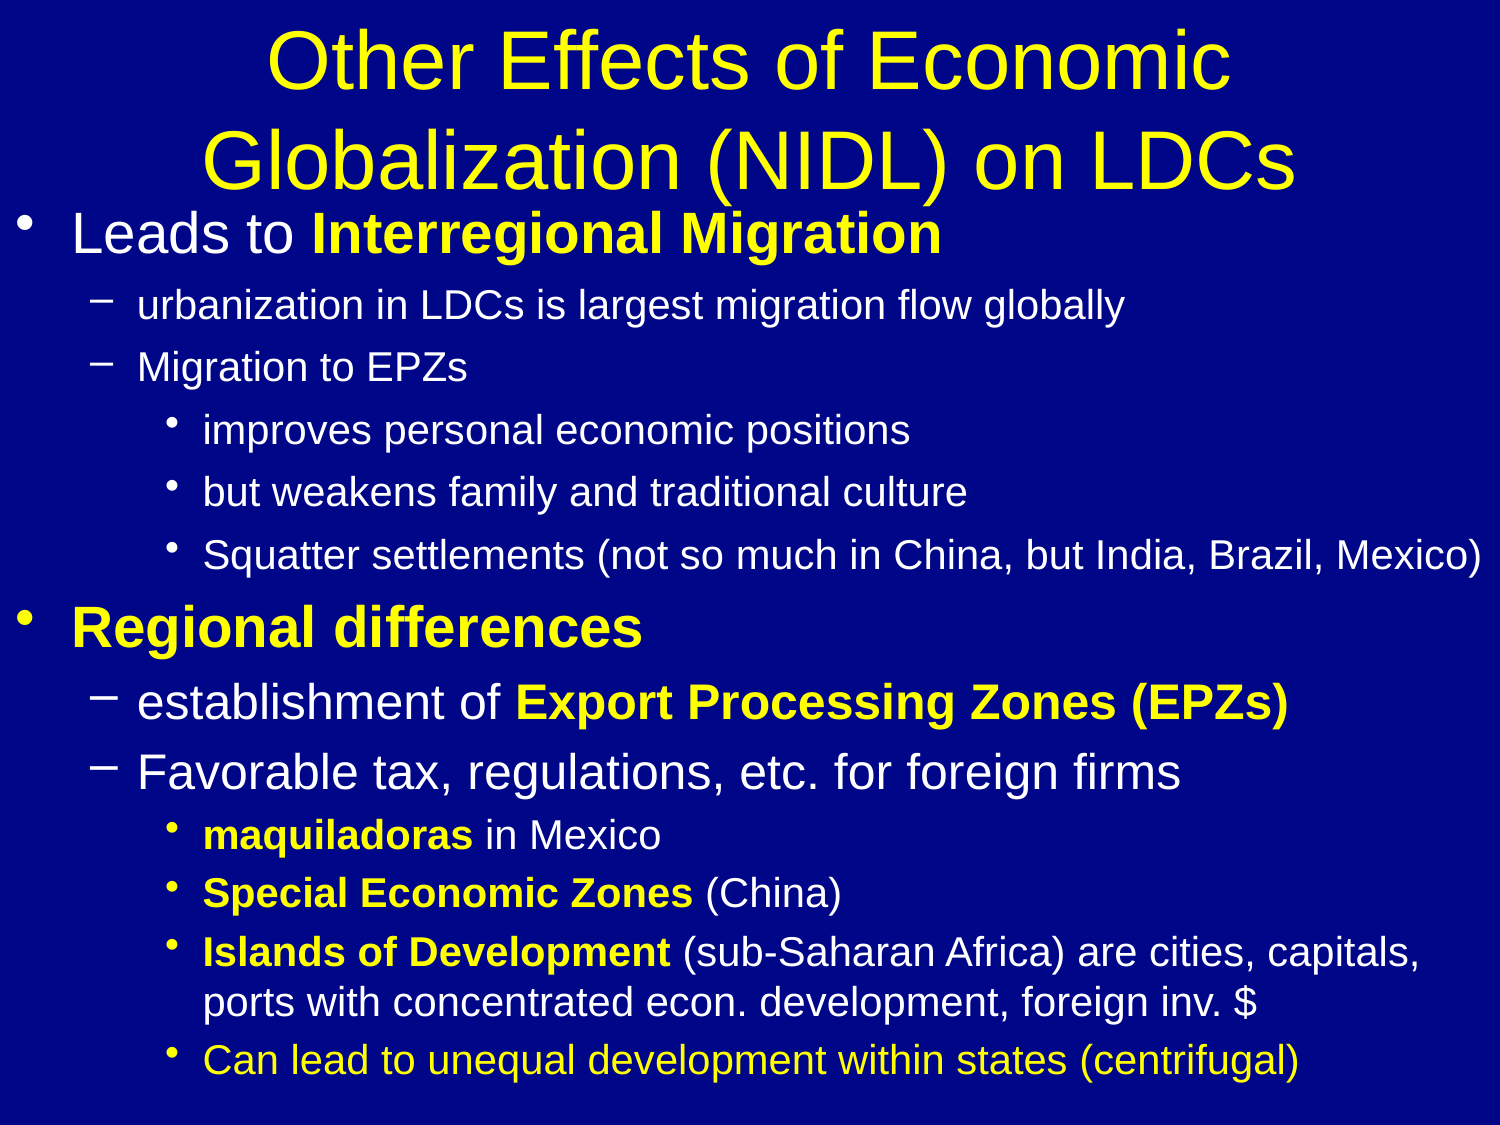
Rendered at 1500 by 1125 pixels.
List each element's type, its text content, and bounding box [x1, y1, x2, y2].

list Leads to Interregional Migration urbanization in LDCs is largest migration flow globally Migration to EPZs improves personal economic positions but weakens family and traditional culture Squatter settlements (not so much in China, but India, Brazil, Mexico) Regional differences establishment of Export Processing Zones (EPZs) Favorable tax, regulations, etc. for foreign firms maquiladoras in Mexico Special Economic Zones (China) Islands of Development (sub-Saharan Africa) are cities, capitals, ports with concentrated econ. development, foreign inv. $ Can lead to unequal development within states (centrifugal) [0, 187, 1500, 452]
title Other Effects of Economic Globalization (NIDL) on LDCs [112, 24, 1388, 187]
